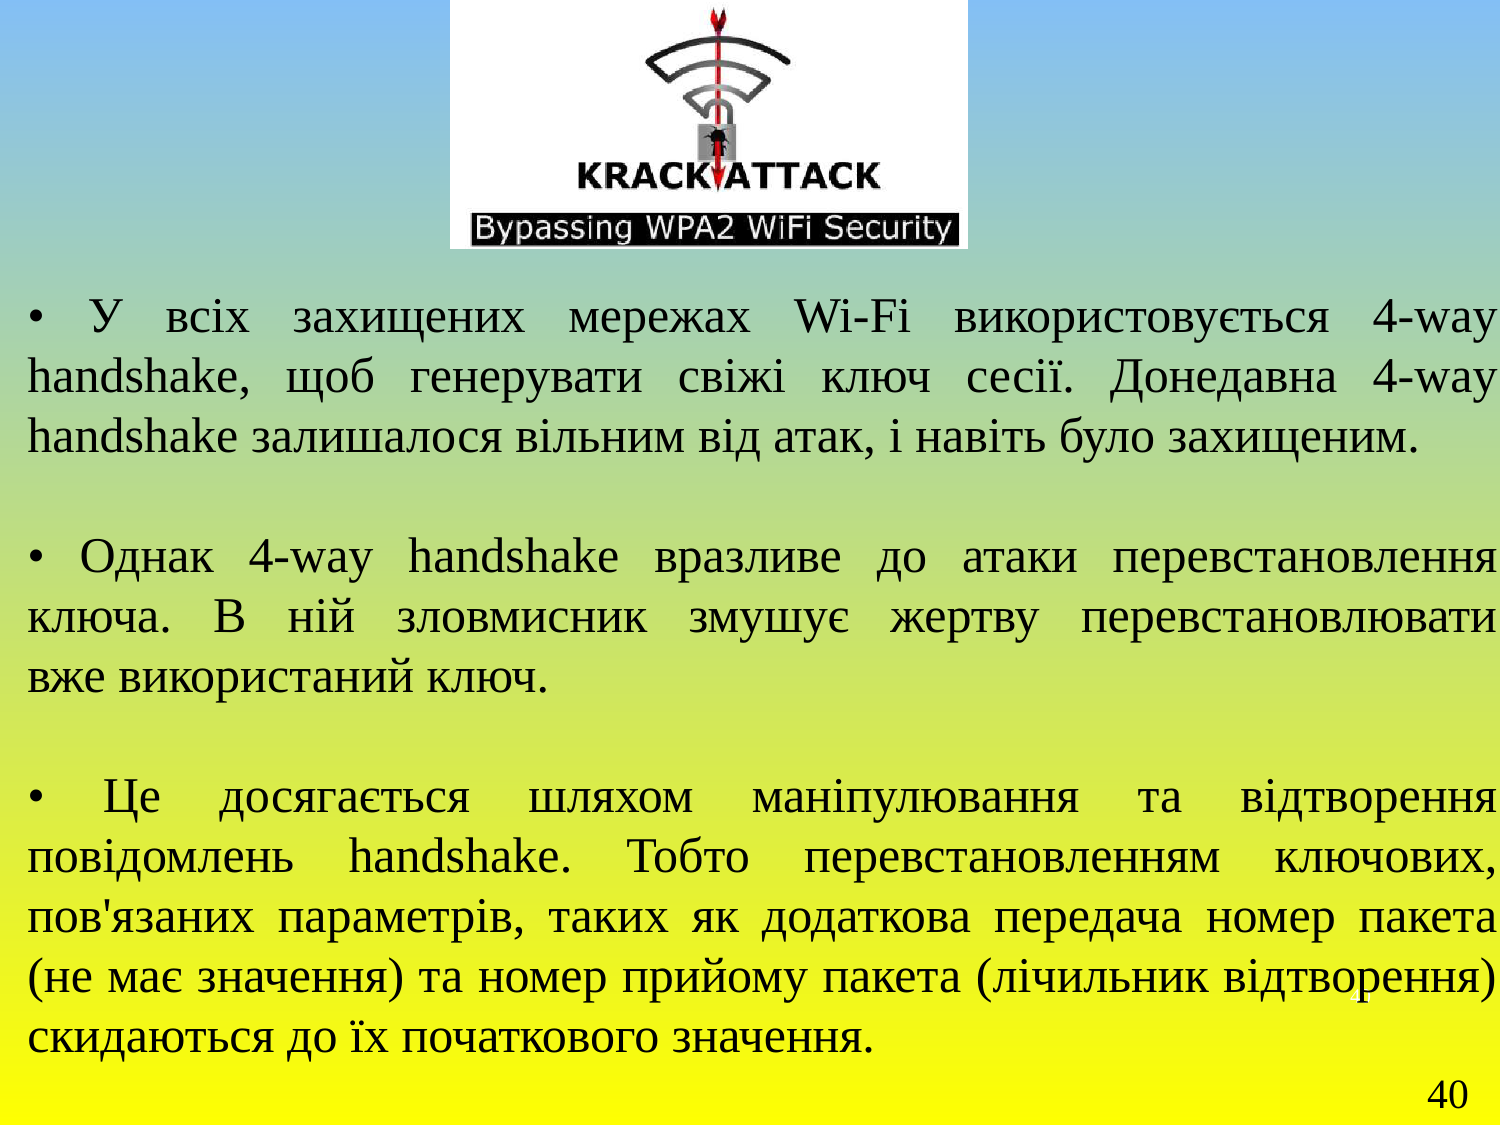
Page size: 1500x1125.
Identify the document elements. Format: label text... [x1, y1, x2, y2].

slide_number 40 [1293, 965, 1387, 1025]
text_box 40 [1412, 1059, 1500, 1125]
picture [449, 0, 969, 249]
text_box • У всіх захищених мережах Wi-Fi використовується 4-way handshake, щоб генерувати свіжі ключ сесії. Донедавна 4-way handshake залишалося вільним від атак, і навіть було захищеним. • Однак 4-way handshake вразливе до атаки перевстановлення ключа. В ній зловмисник змушує жертву перевстановлювати вже використаний ключ. • Це досягається шляхом маніпулювання та відтворення повідомлень handshake. Тобто перевстановленням ключових, пов'язаних параметрів, таких як додаткова передача номер пакета (не має значення) та номер прийому пакета (лічильник відтворення) скидаються до їх початкового значення. [12, 274, 1500, 1070]
